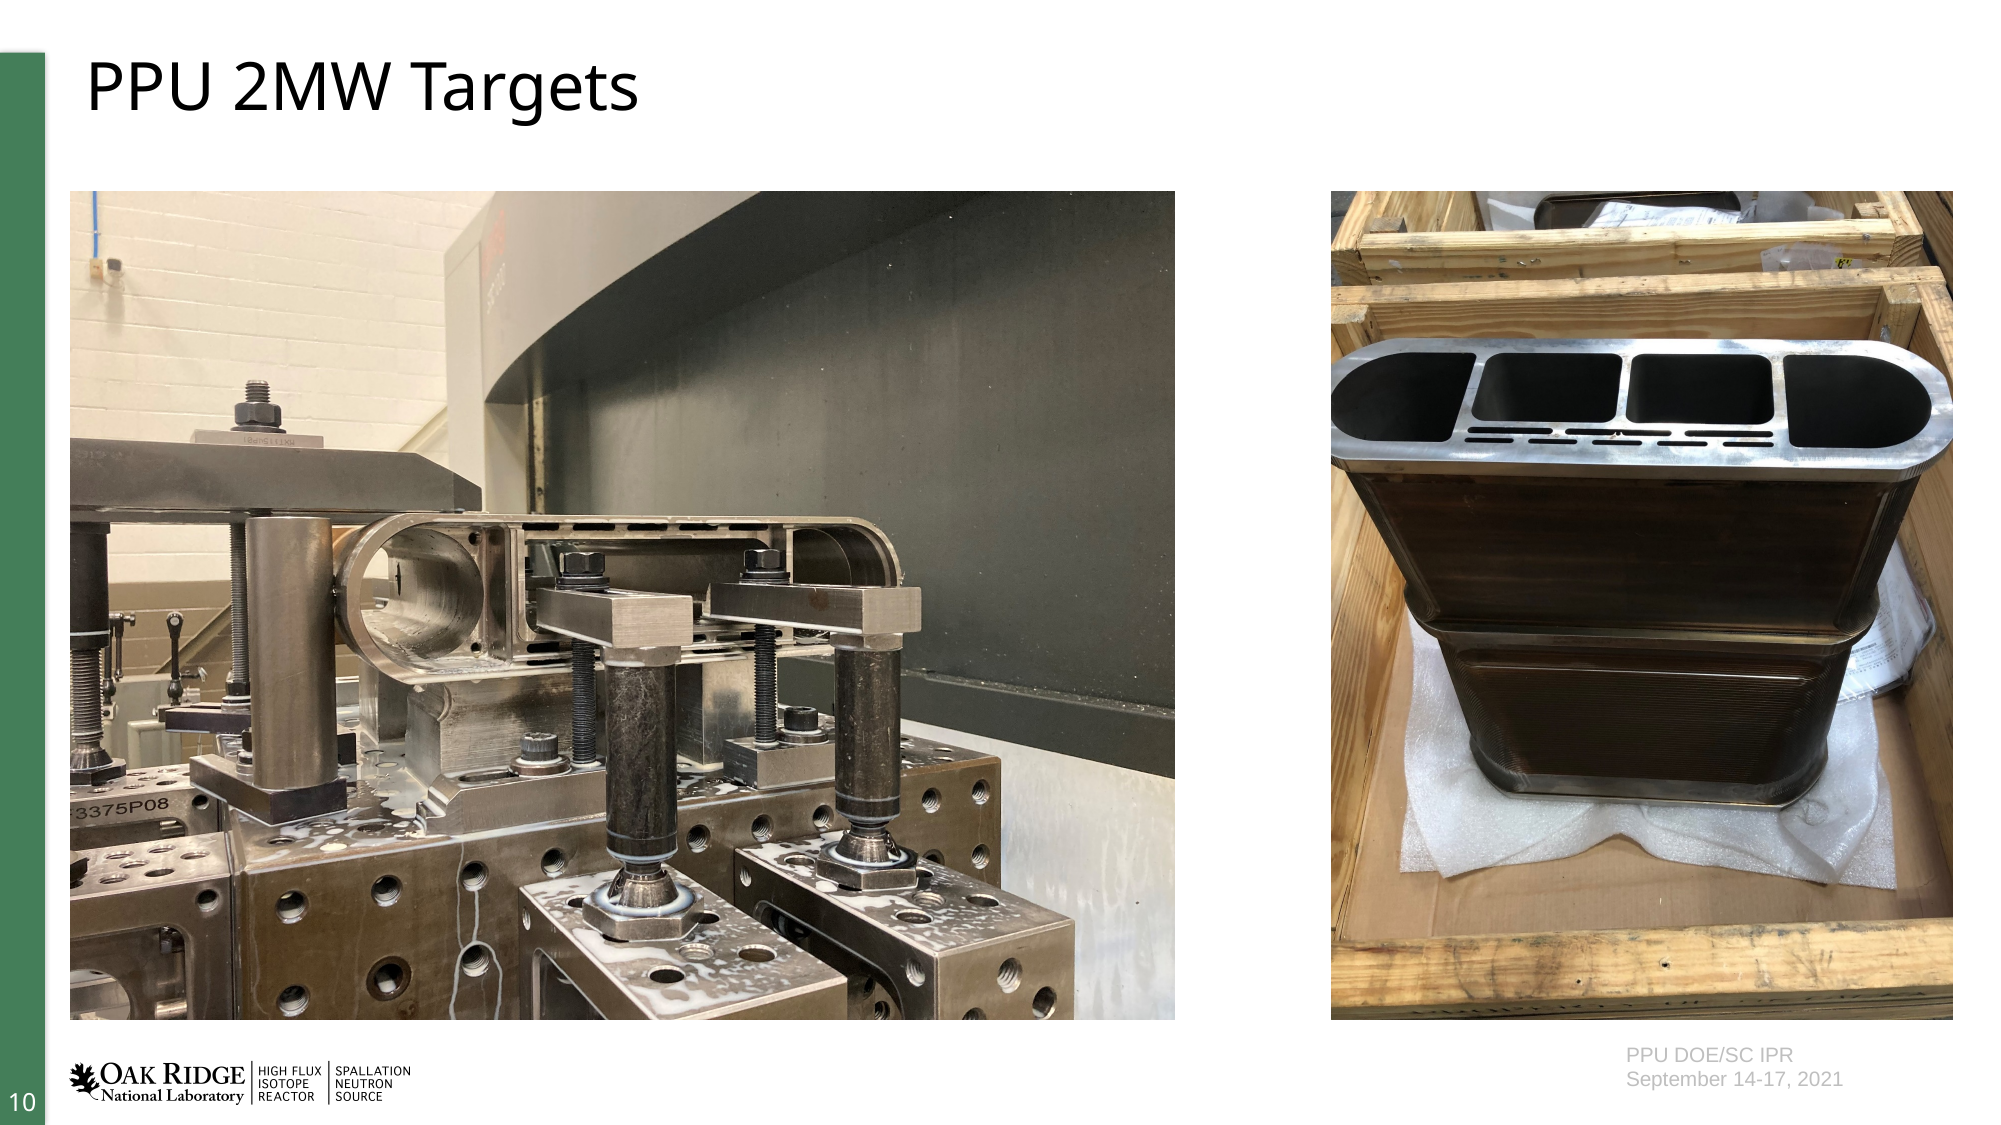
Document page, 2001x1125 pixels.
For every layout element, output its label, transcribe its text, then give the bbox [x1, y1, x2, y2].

title PPU 2MW Targets [70, 44, 1946, 134]
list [1331, 191, 1953, 1020]
picture [70, 191, 1175, 1020]
picture [66, 1058, 413, 1108]
